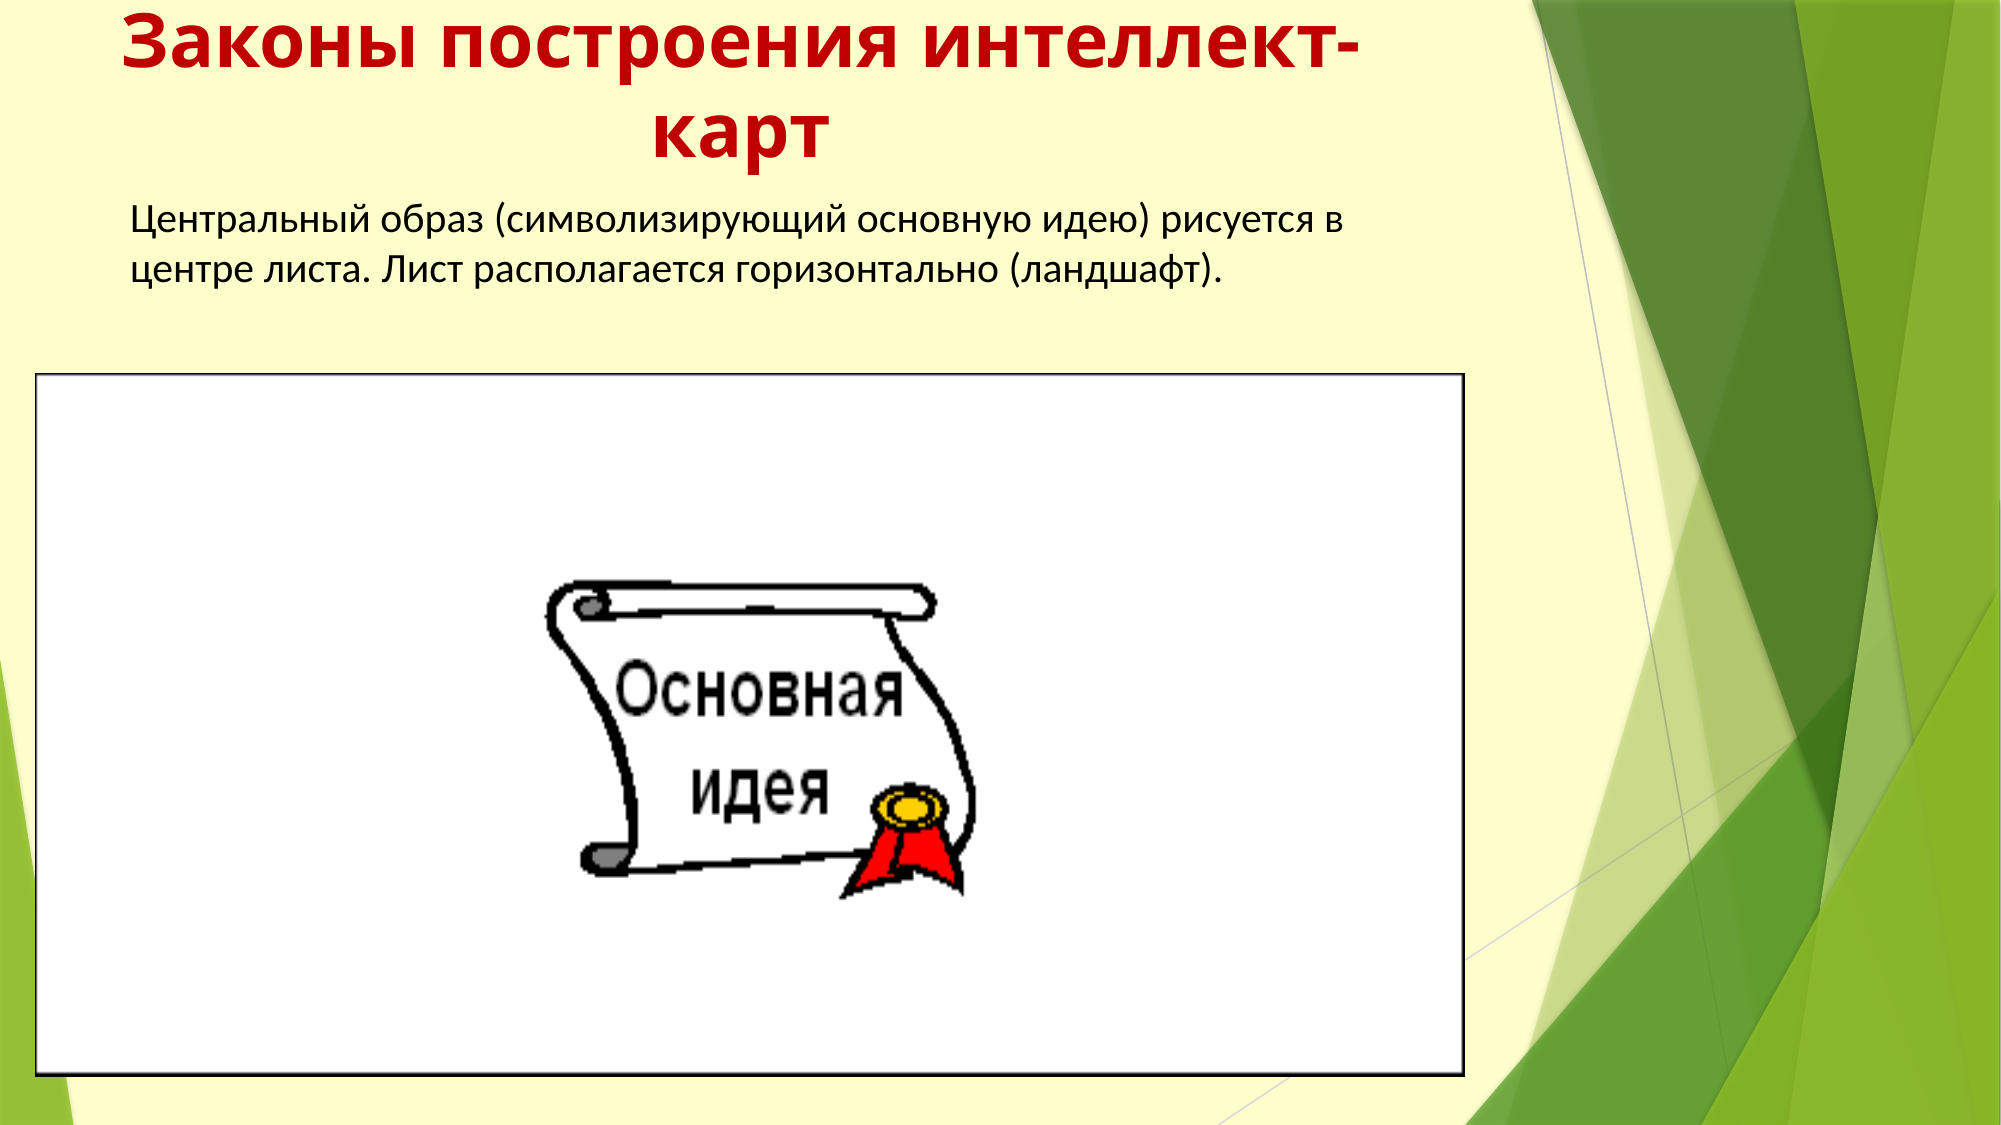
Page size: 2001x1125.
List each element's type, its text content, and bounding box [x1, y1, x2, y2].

text_box Законы построения интеллект-карт [32, 29, 1450, 136]
picture [34, 372, 1466, 1078]
text_box Центральный образ (символизирующий основную идею) рисуется в центре листа. Лист располагается горизонтально (ландшафт). [115, 183, 1527, 299]
